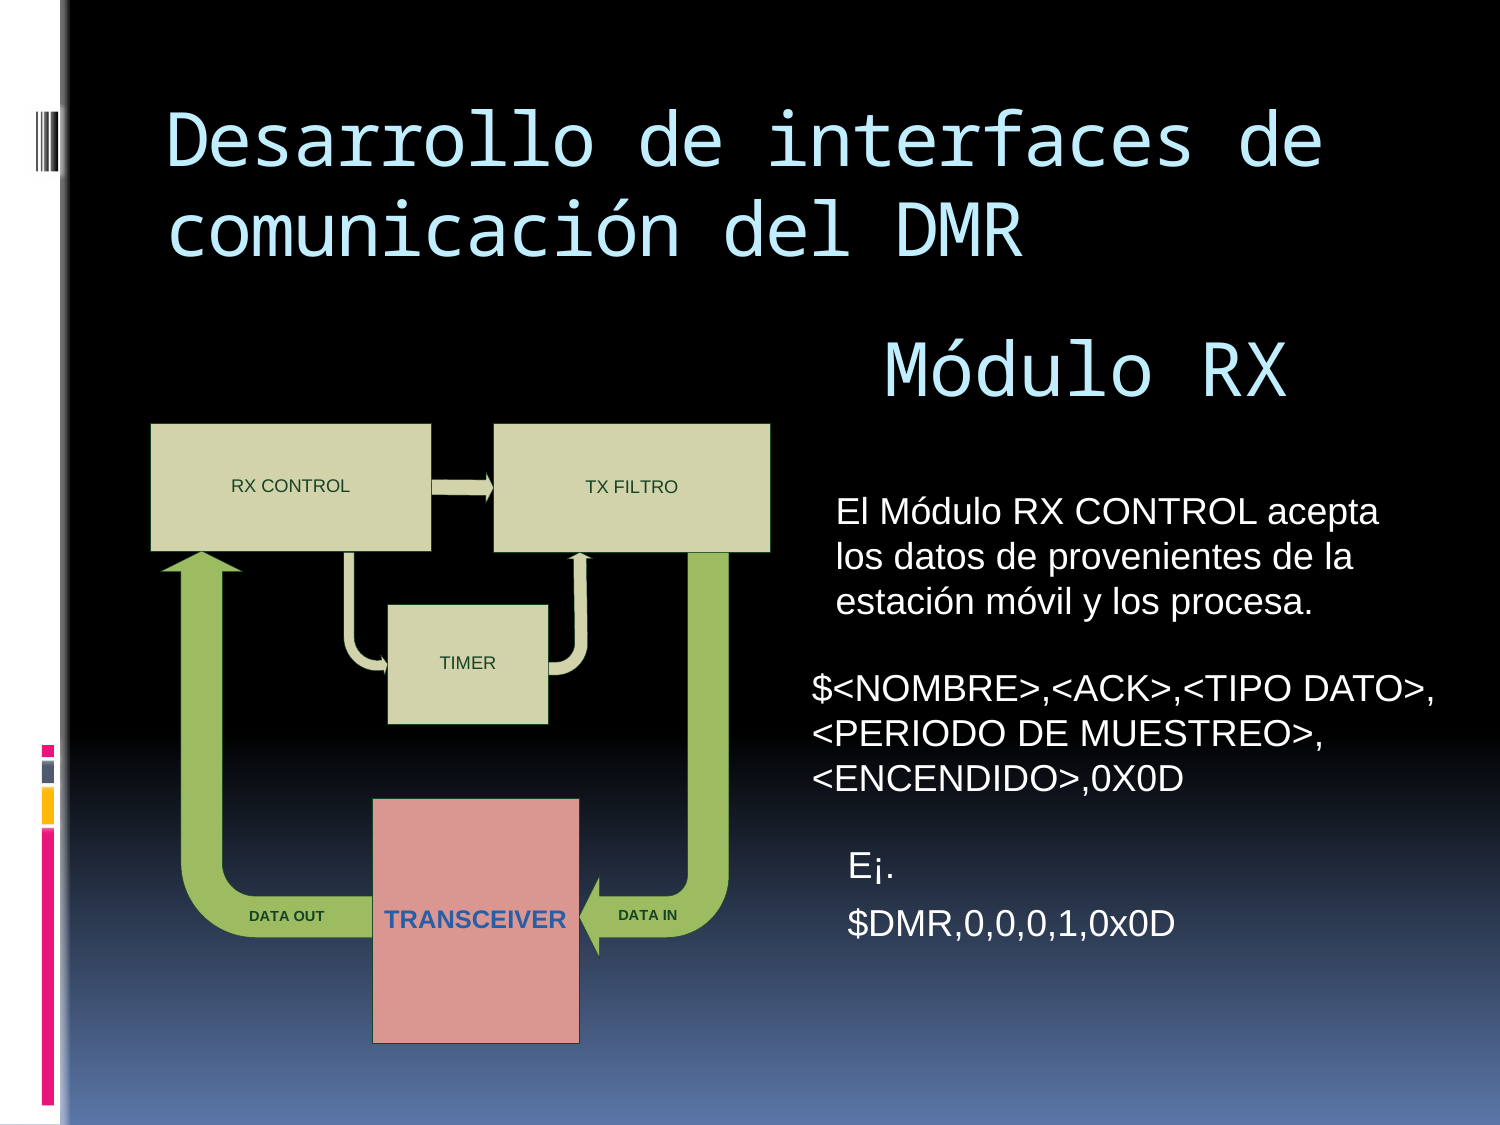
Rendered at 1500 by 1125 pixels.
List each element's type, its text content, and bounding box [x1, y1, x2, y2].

text_box Módulo RX [844, 314, 1329, 419]
text_box El Módulo RX CONTROL acepta los datos de provenientes de la estación móvil y los procesa. [820, 479, 1412, 630]
text_box E¡. $DMR,0,0,0,1,0x0D [832, 834, 1223, 952]
text_box $<NOMBRE>,<ACK>,<TIPO DATO>, <PERIODO DE MUESTREO>, <ENCENDIDO>,0X0D [797, 656, 1465, 807]
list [147, 420, 774, 1047]
title Desarrollo de interfaces de comunicación del DMR [150, 84, 1425, 235]
